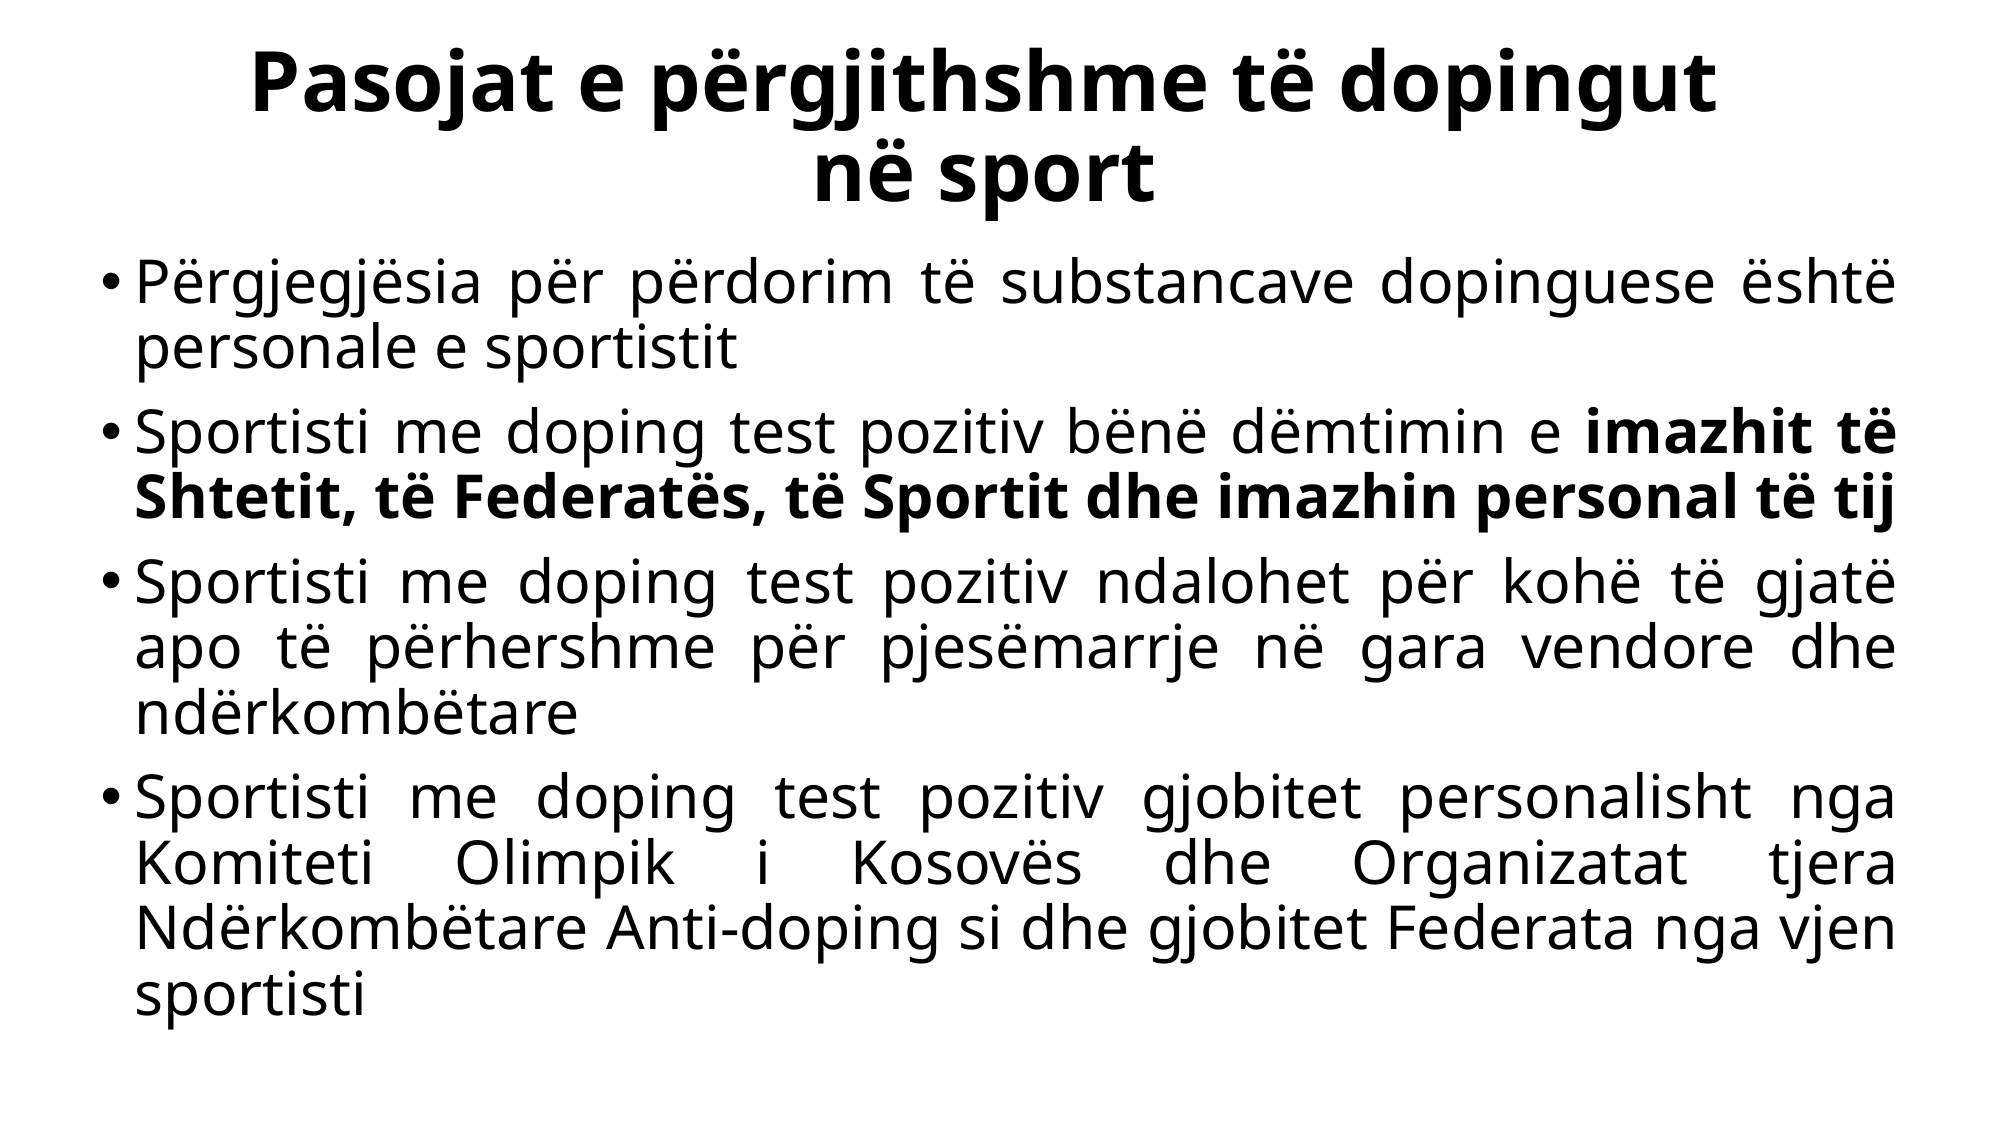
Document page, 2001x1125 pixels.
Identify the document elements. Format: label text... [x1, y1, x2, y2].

title Pasojat e përgjithshme të dopingut në sport [214, 31, 1755, 228]
list Përgjegjësia për përdorim të substancave dopinguese është personale e sportistit Sportisti me doping test pozitiv bënë dëmtimin e imazhit të Shtetit, të Federatës, të Sportit dhe imazhin personal të tij Sportisti me doping test pozitiv ndalohet për kohë të gjatë apo të përhershme për pjesëmarrje në gara vendore dhe ndërkombëtare Sportisti me doping test pozitiv gjobitet personalisht nga Komiteti Olimpik i Kosovës dhe Organizatat tjera Ndërkombëtare Anti-doping si dhe gjobitet Federata nga vjen sportisti [85, 243, 1914, 1070]
